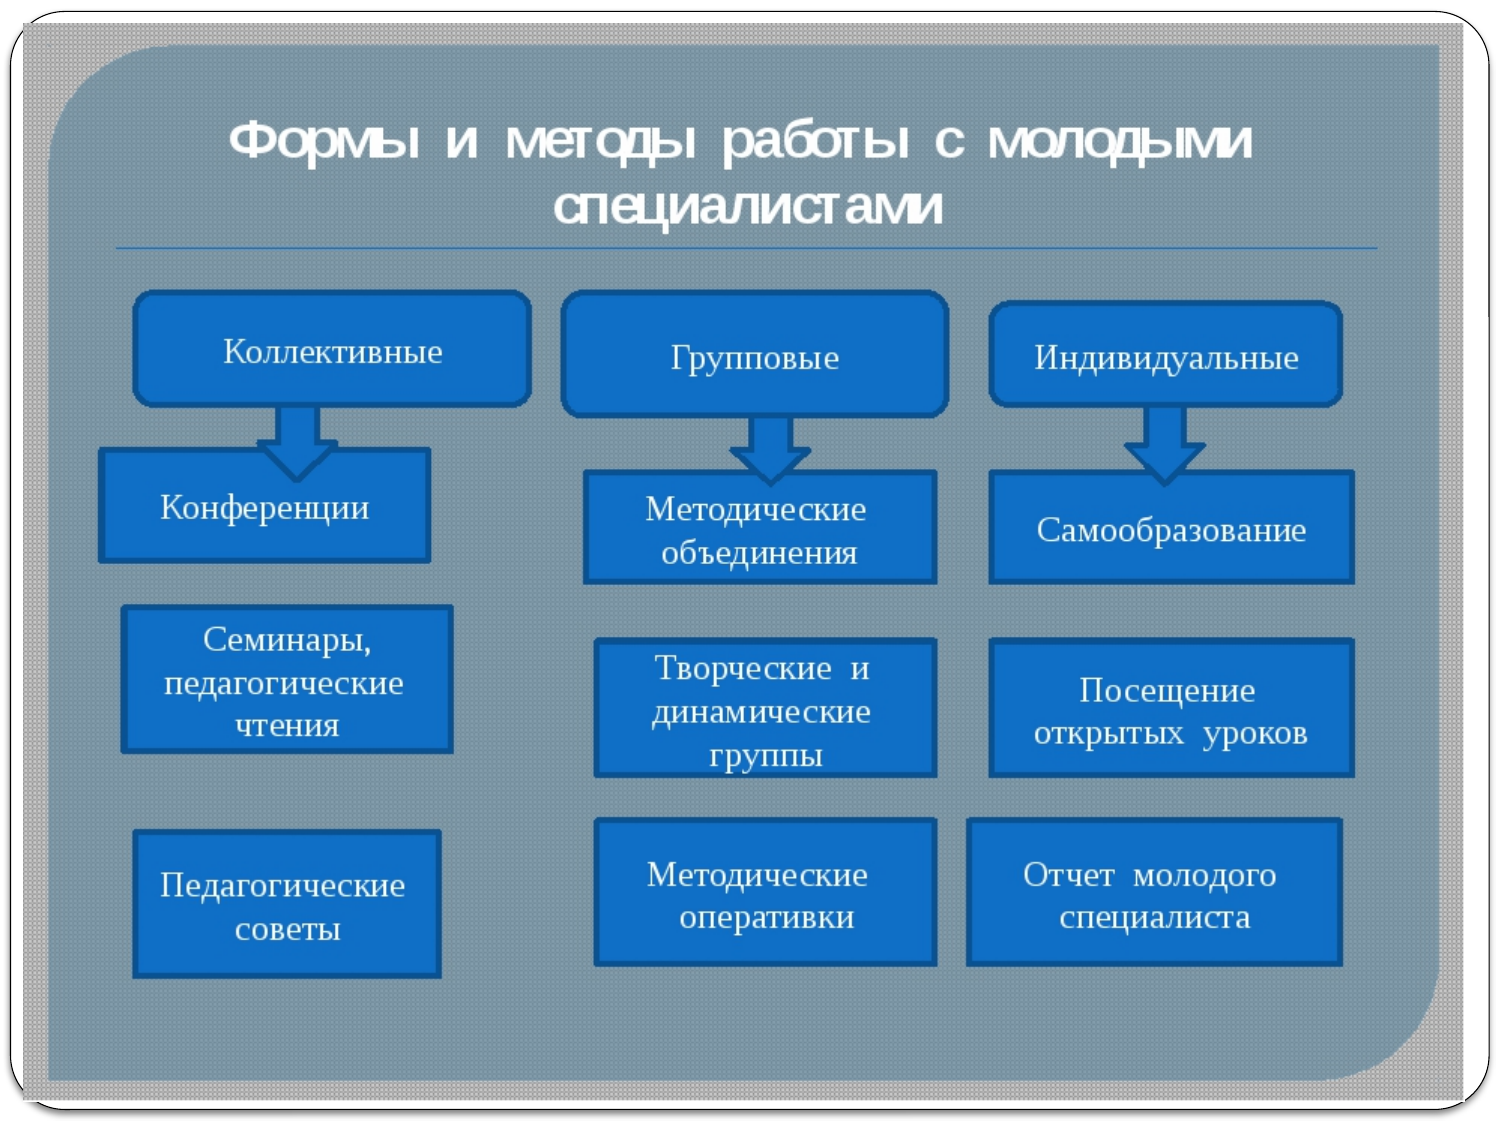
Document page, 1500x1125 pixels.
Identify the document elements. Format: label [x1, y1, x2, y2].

list [23, 23, 1466, 1102]
